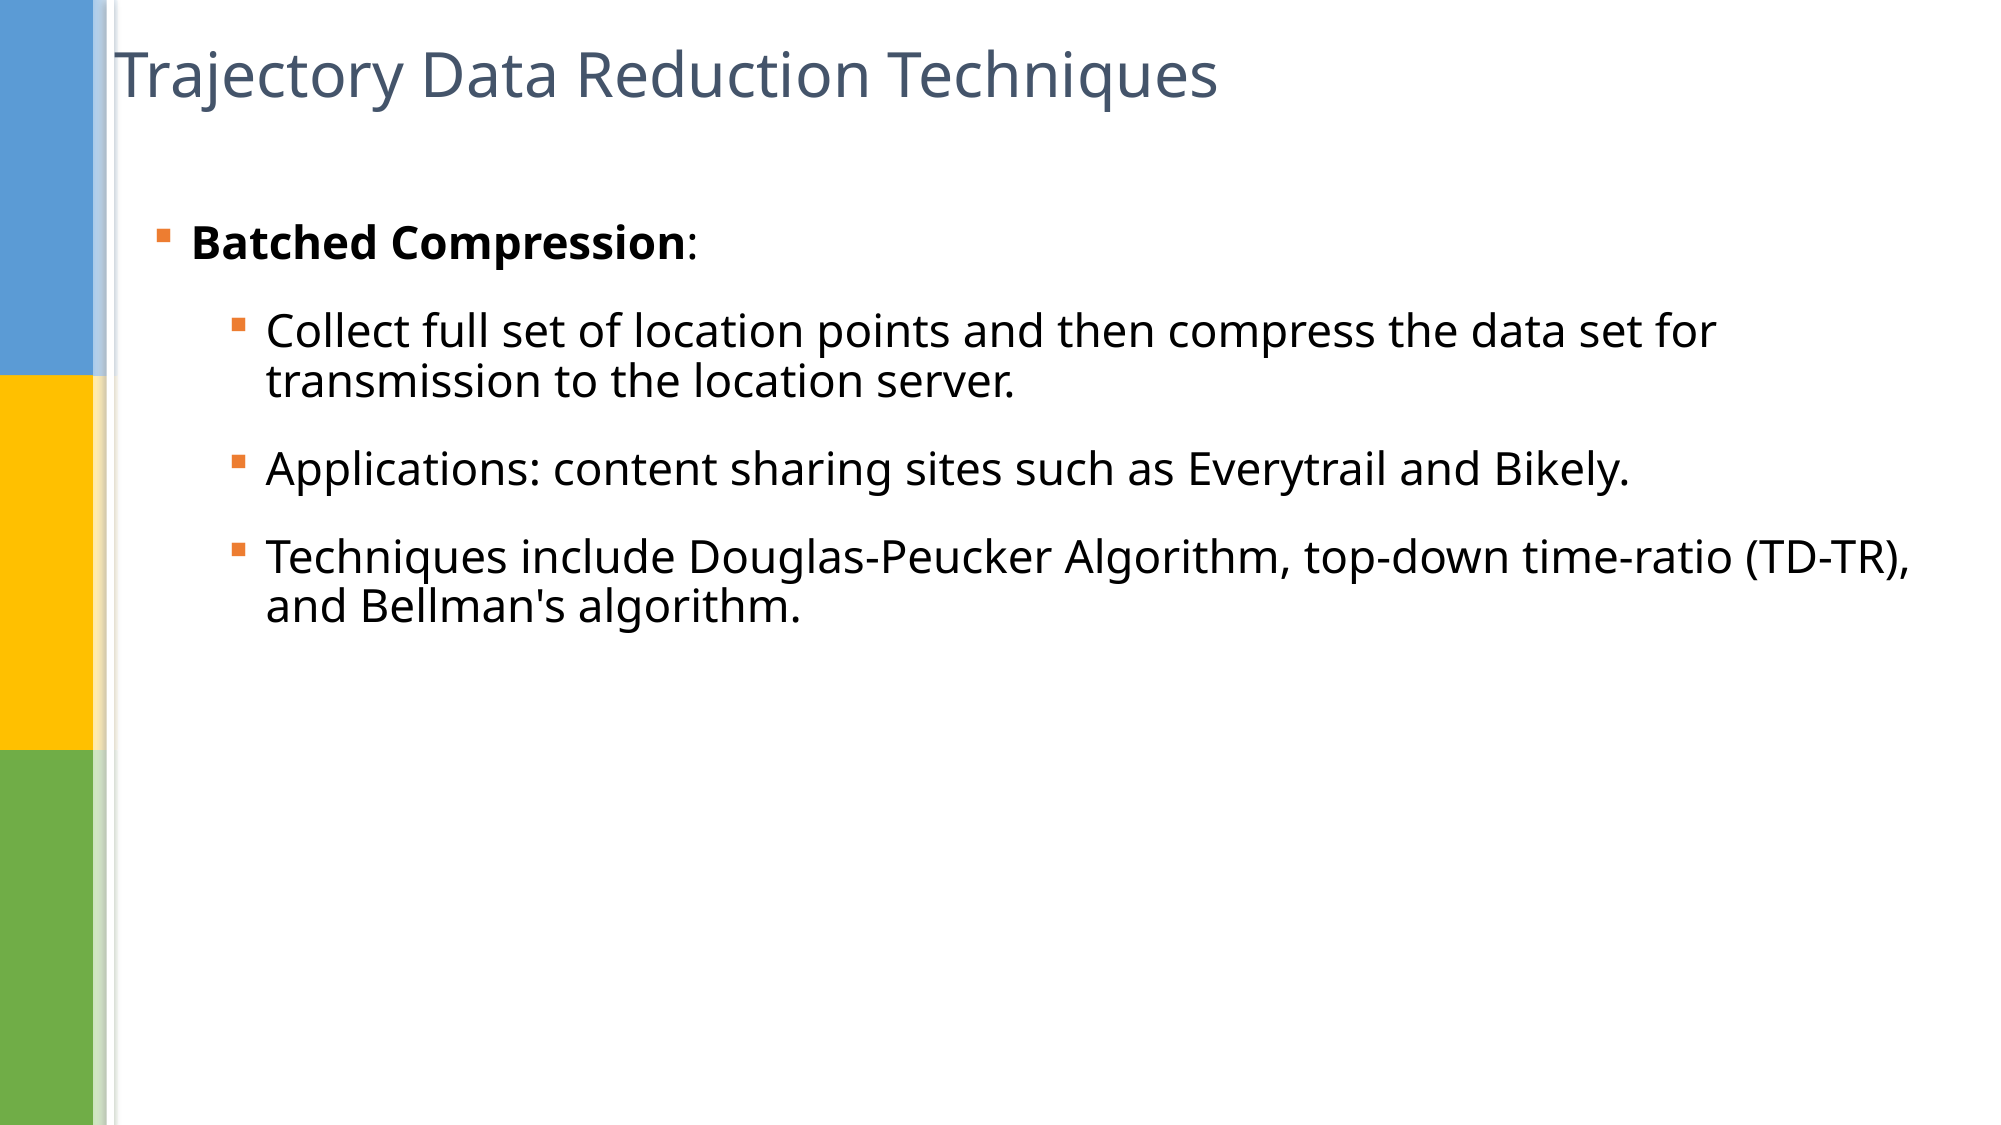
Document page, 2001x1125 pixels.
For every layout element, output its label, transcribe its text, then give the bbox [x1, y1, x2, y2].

title Trajectory Data Reduction Techniques [99, 0, 1967, 145]
list Batched Compression: Collect full set of location points and then compress the data set for transmission to the location server. Applications: content sharing sites such as Everytrail and Bikely. Techniques include Douglas-Peucker Algorithm, top-down time-ratio (TD-TR), and Bellman's algorithm. [138, 212, 1928, 1040]
